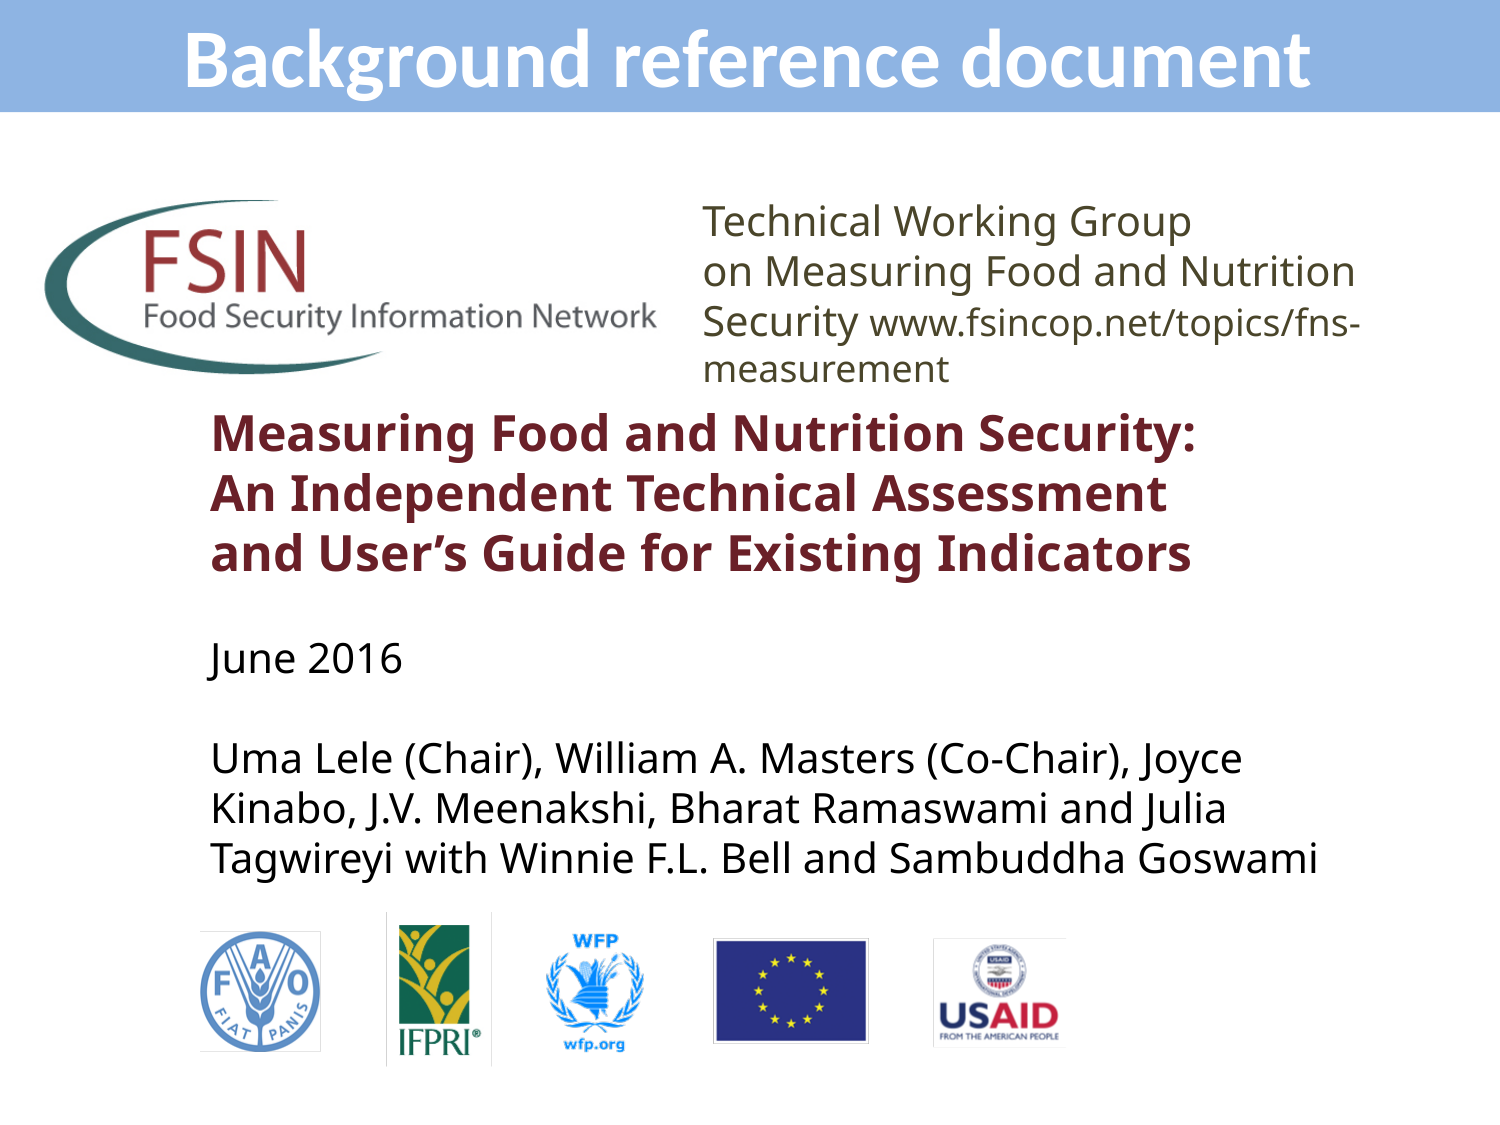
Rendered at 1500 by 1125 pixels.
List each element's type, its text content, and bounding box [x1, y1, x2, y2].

text_box [691, 328, 1500, 404]
text_box Measuring Food and Nutrition Security: An Independent Technical Assessment and User’s Guide for Existing Indicators June 2016 Uma Lele (Chair), William A. Masters (Co-Chair), Joyce Kinabo, J.V. Meenakshi, Bharat Ramaswami and Julia Tagwireyi with Winnie F.L. Bell and Sambuddha Goswami [195, 394, 1399, 890]
picture [12, 175, 688, 394]
text_box Technical Working Group on Measuring Food and Nutrition Security www.fsincop.net/topics/fns-measurement [691, 187, 1500, 328]
text_box Background reference document [0, 0, 1500, 113]
picture [199, 912, 1067, 1067]
